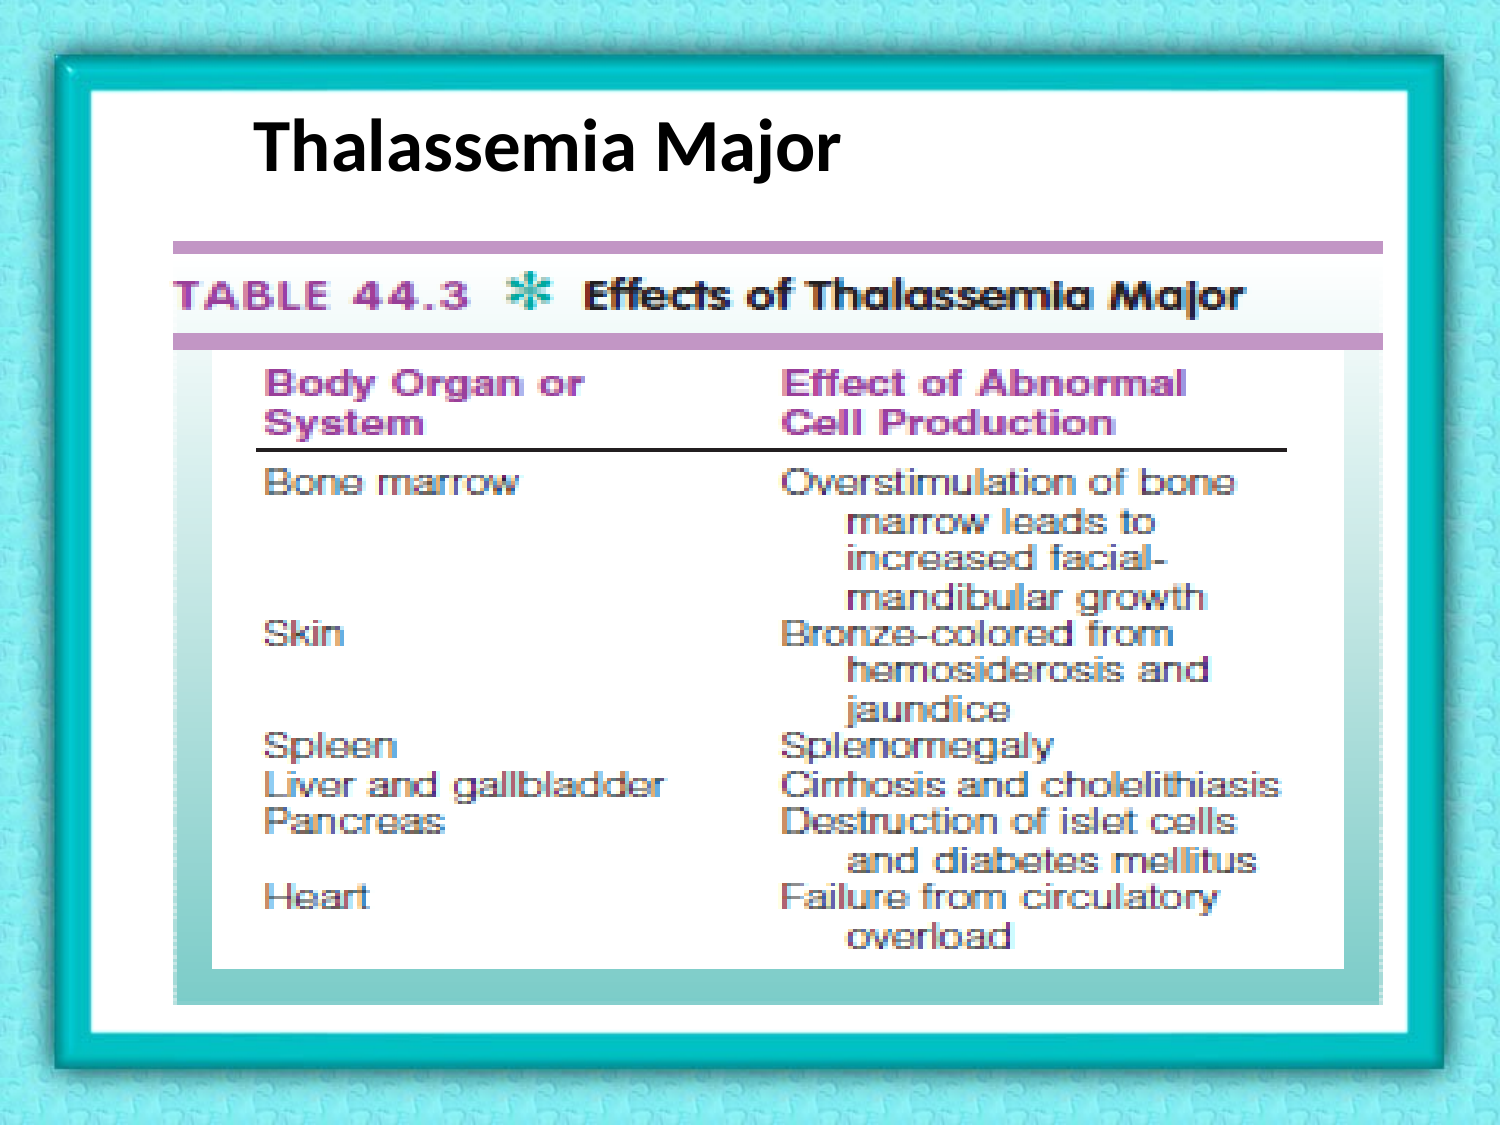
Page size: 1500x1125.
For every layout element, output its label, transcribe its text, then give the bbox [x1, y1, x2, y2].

title Thalassemia Major [253, 96, 1247, 210]
picture [0, 0, 1500, 1125]
